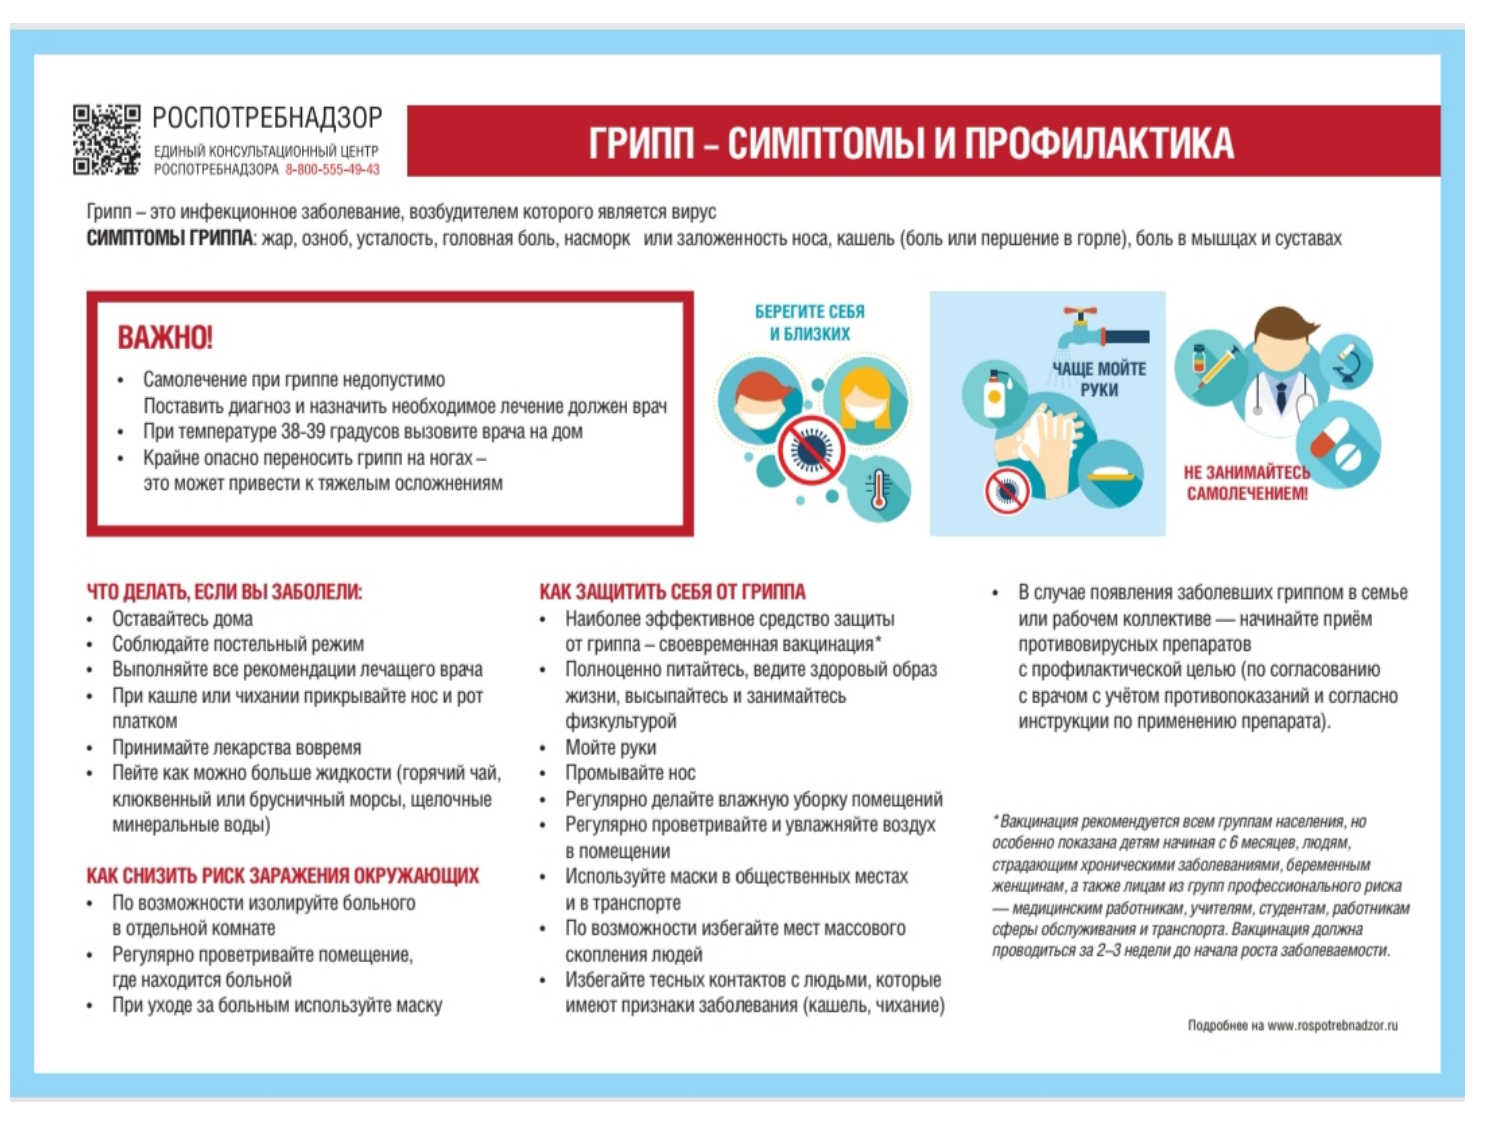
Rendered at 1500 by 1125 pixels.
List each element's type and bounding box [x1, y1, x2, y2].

list [9, 23, 1466, 1102]
